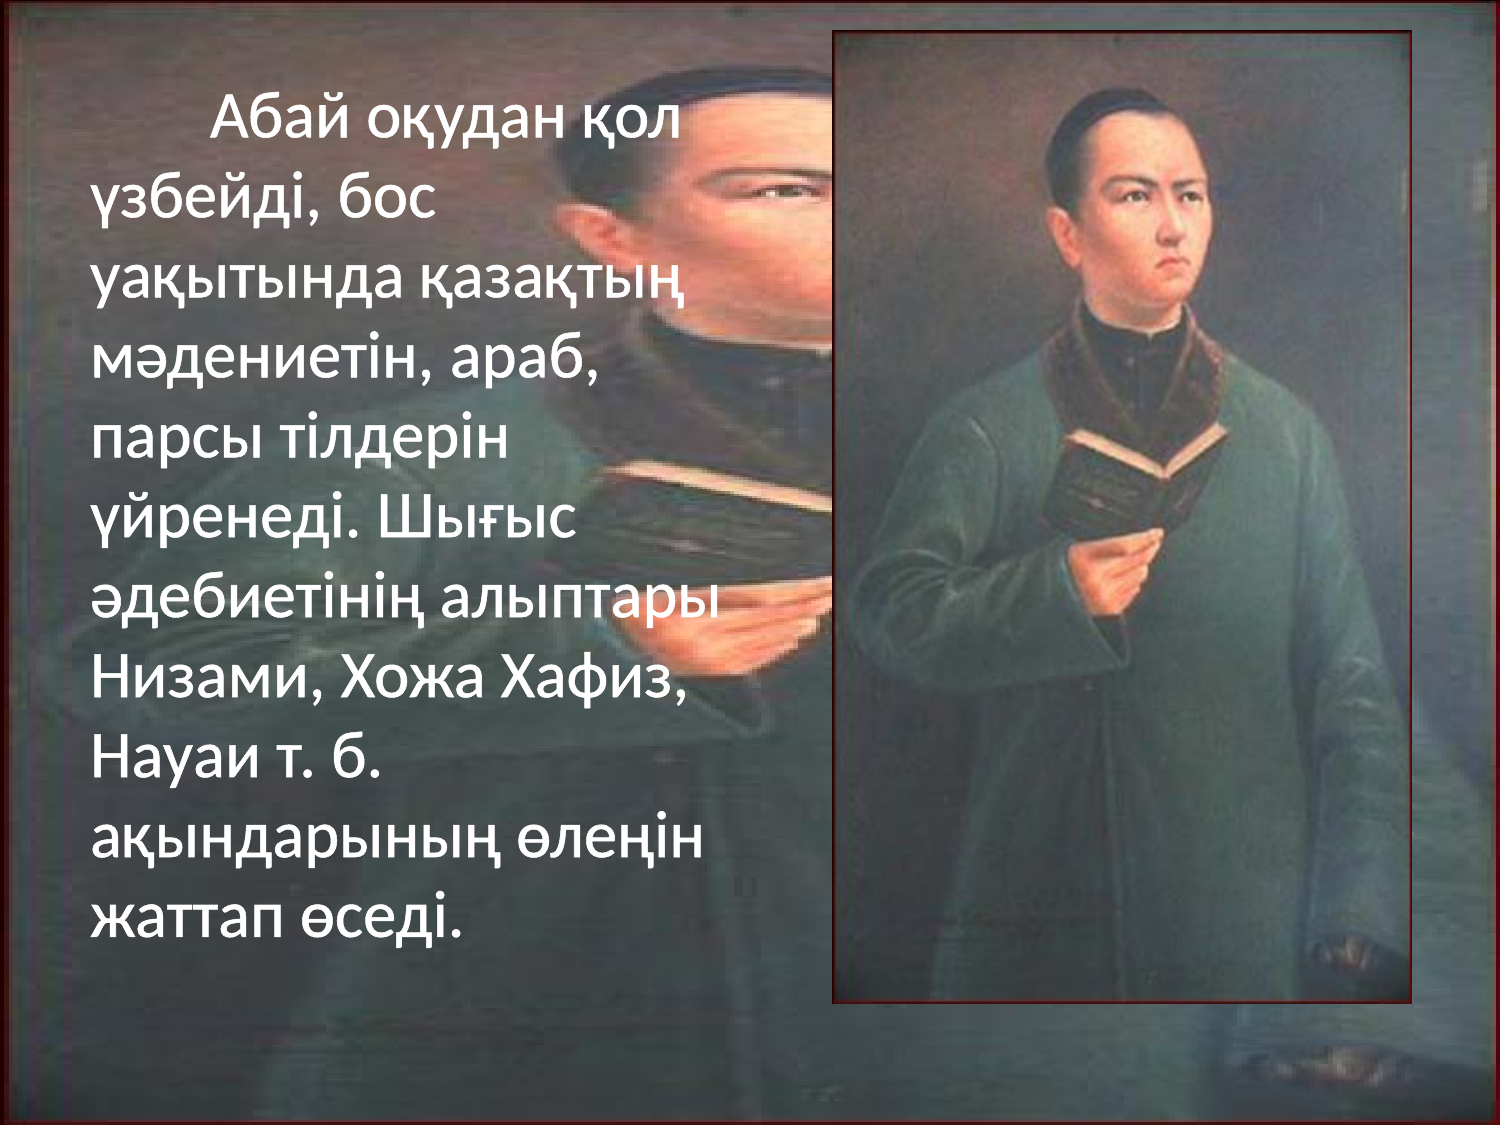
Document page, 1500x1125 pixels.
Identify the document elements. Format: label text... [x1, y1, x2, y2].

picture [0, 0, 1500, 1125]
title Абай оқудан қол үзбейді, бос уақытында қазақтың мәдениетін, араб, парсы тілдерін үйренеді. Шығыс әдебиетінің алыптары Низами, Хожа Хафиз, Науаи т. б. ақындарының өлеңін жаттап өседі. [75, 45, 762, 976]
